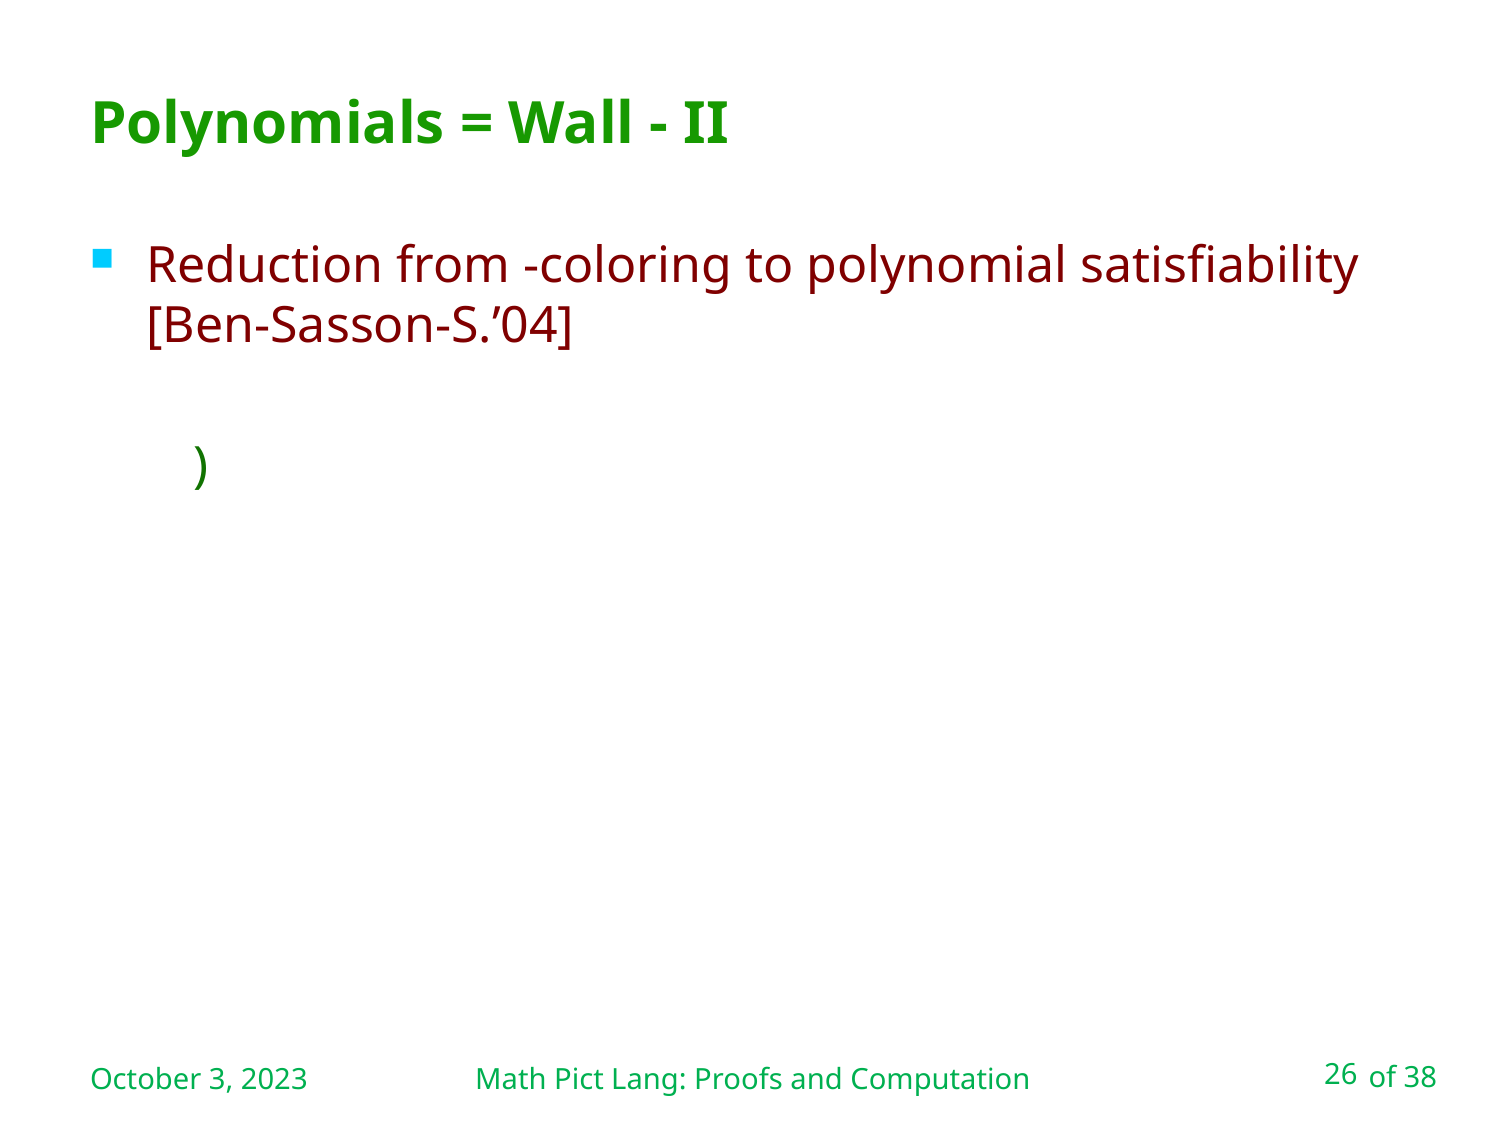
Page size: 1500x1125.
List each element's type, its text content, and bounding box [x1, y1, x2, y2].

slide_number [75, 1024, 334, 1103]
slide_number 26 [1147, 1024, 1373, 1103]
title Polynomials = Wall - II [75, 62, 1425, 163]
footer Math Pict Lang: Proofs and Computation [334, 1024, 1147, 1103]
